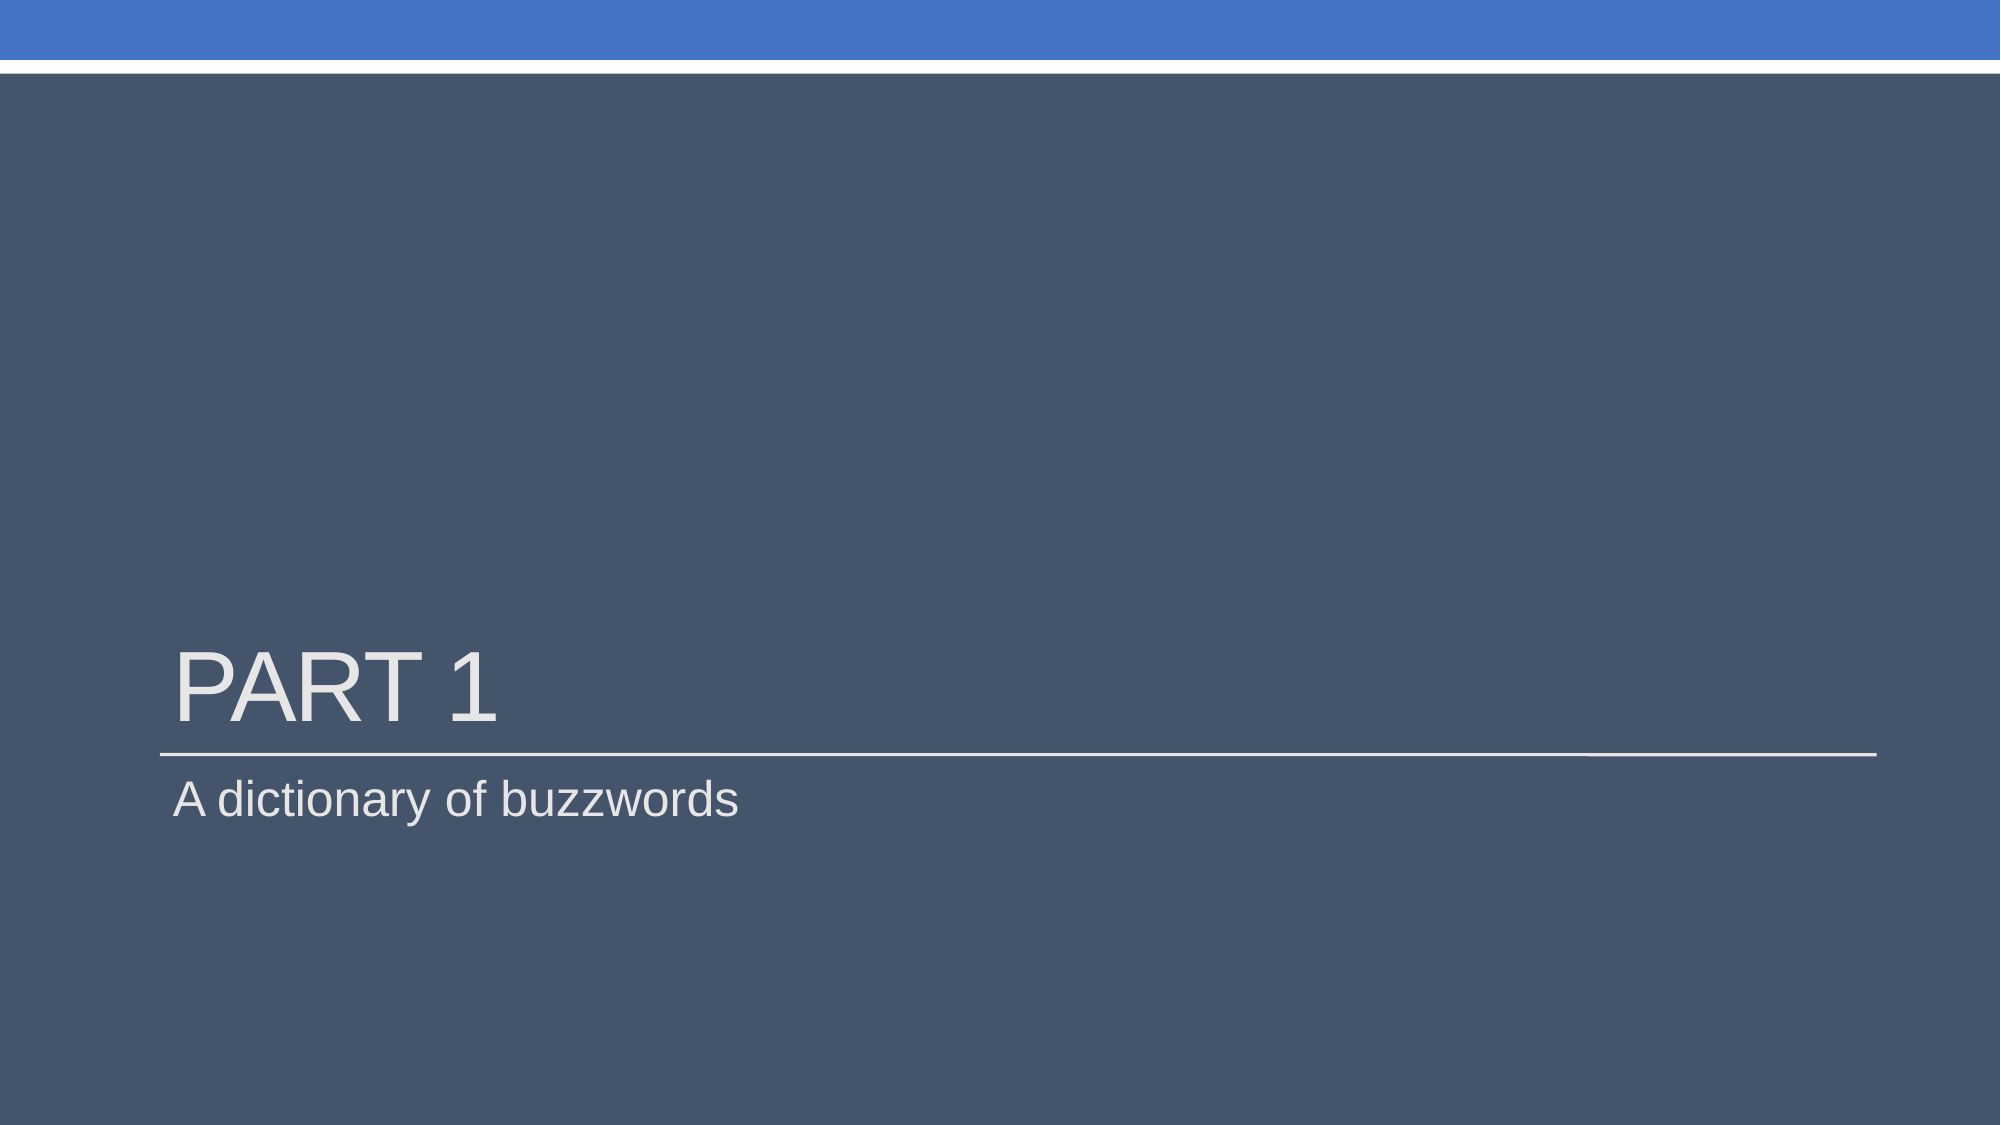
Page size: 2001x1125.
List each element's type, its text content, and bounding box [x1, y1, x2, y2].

title Part 1 [157, 387, 1858, 749]
list A dictionary of buzzwords [157, 758, 1858, 1006]
